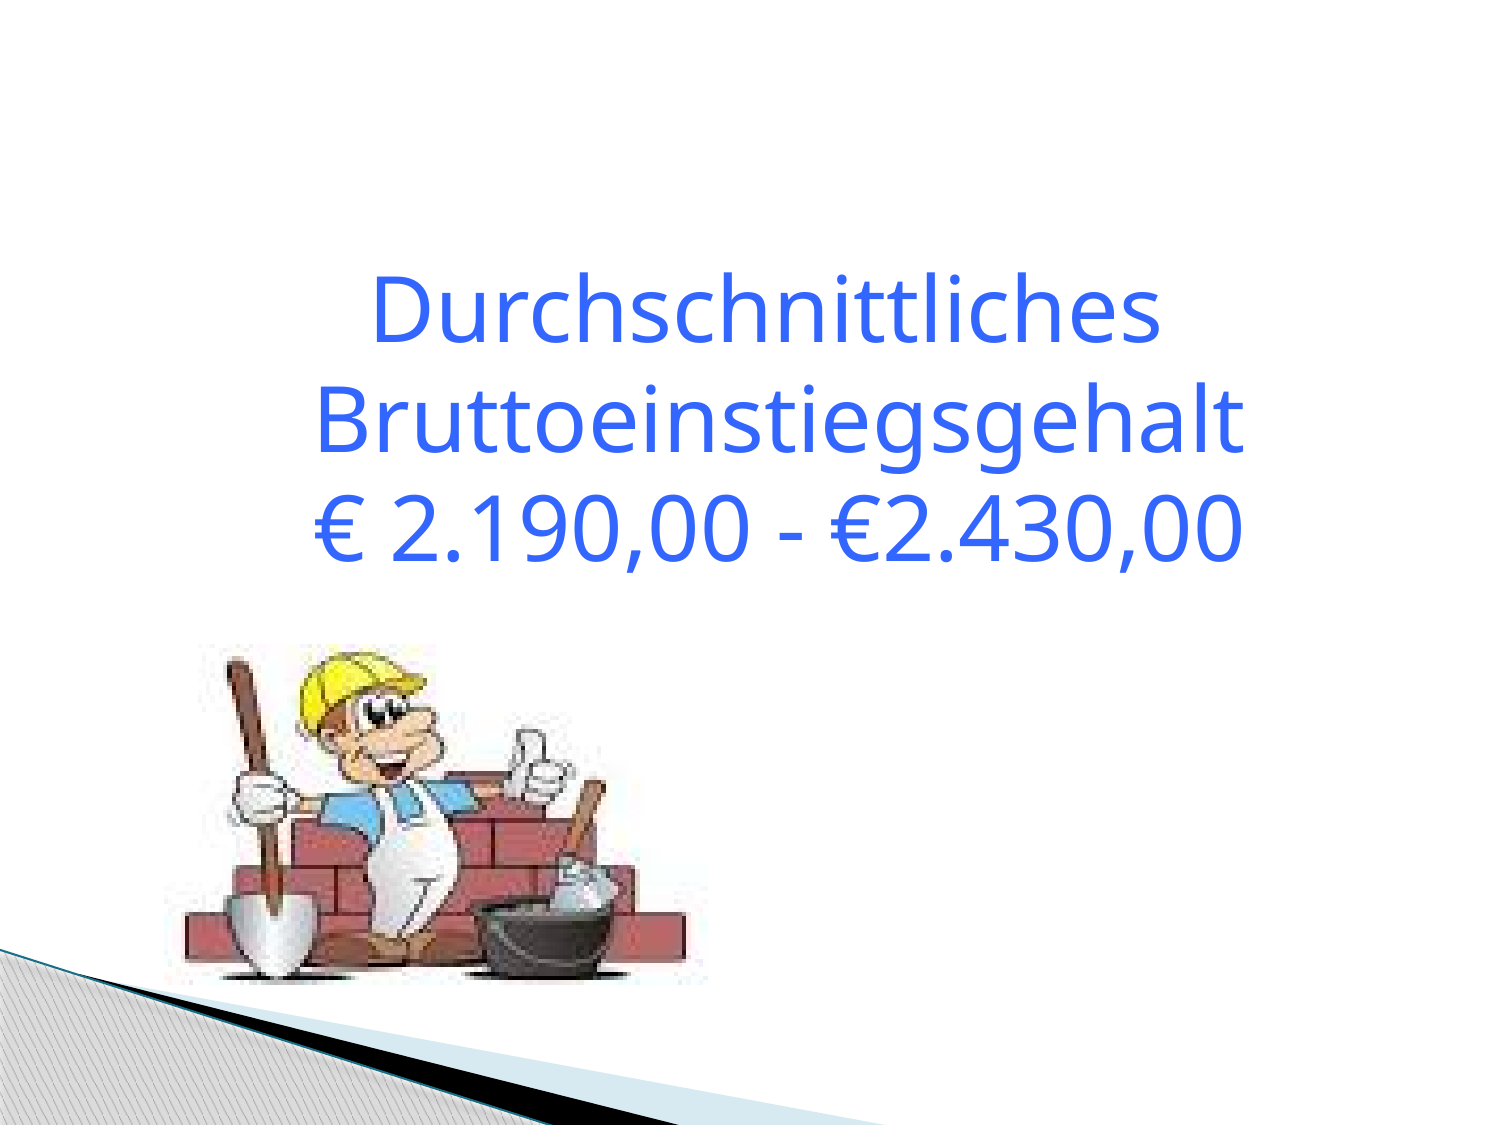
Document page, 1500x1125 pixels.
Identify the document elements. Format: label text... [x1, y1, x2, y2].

picture [163, 644, 708, 985]
list Durchschnittliches Bruttoeinstiegsgehalt € 2.190,00 - €2.430,00 [75, 243, 1425, 986]
